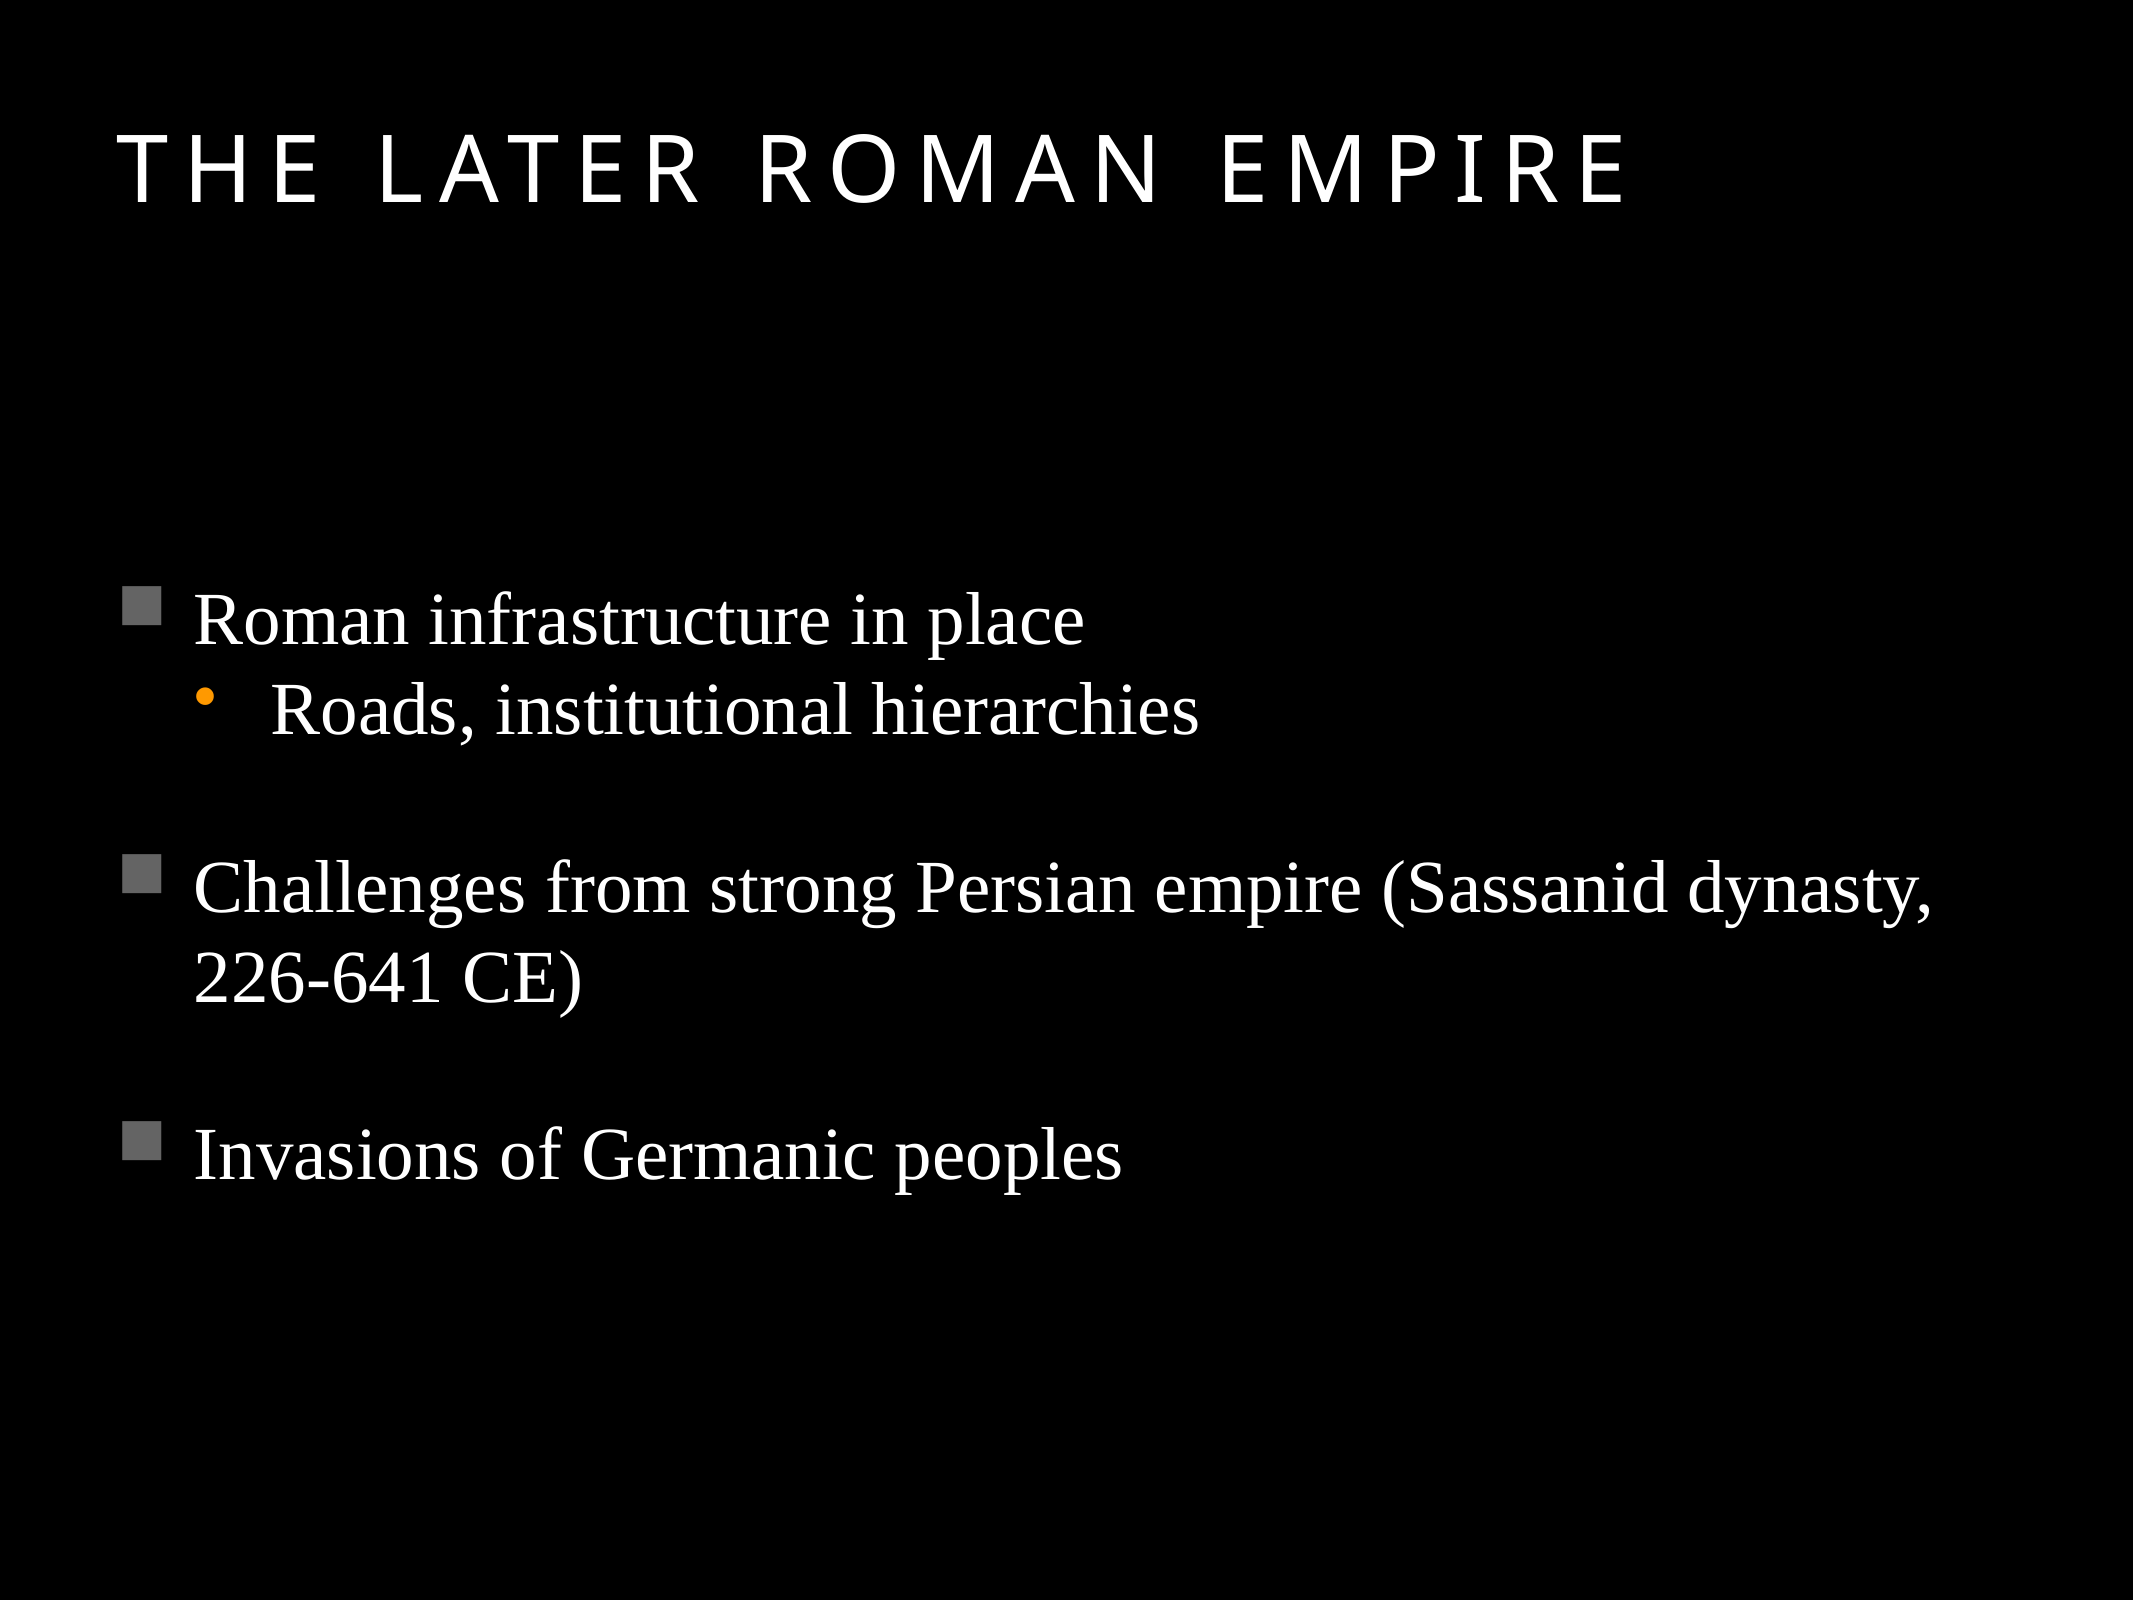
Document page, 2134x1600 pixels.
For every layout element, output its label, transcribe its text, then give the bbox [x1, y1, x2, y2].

list Roman infrastructure in place Roads, institutional hierarchies Challenges from strong Persian empire (Sassanid dynasty, 226-641 CE) Invasions of Germanic peoples [107, 330, 2026, 1434]
title The Later Roman Empire [107, 99, 2026, 330]
